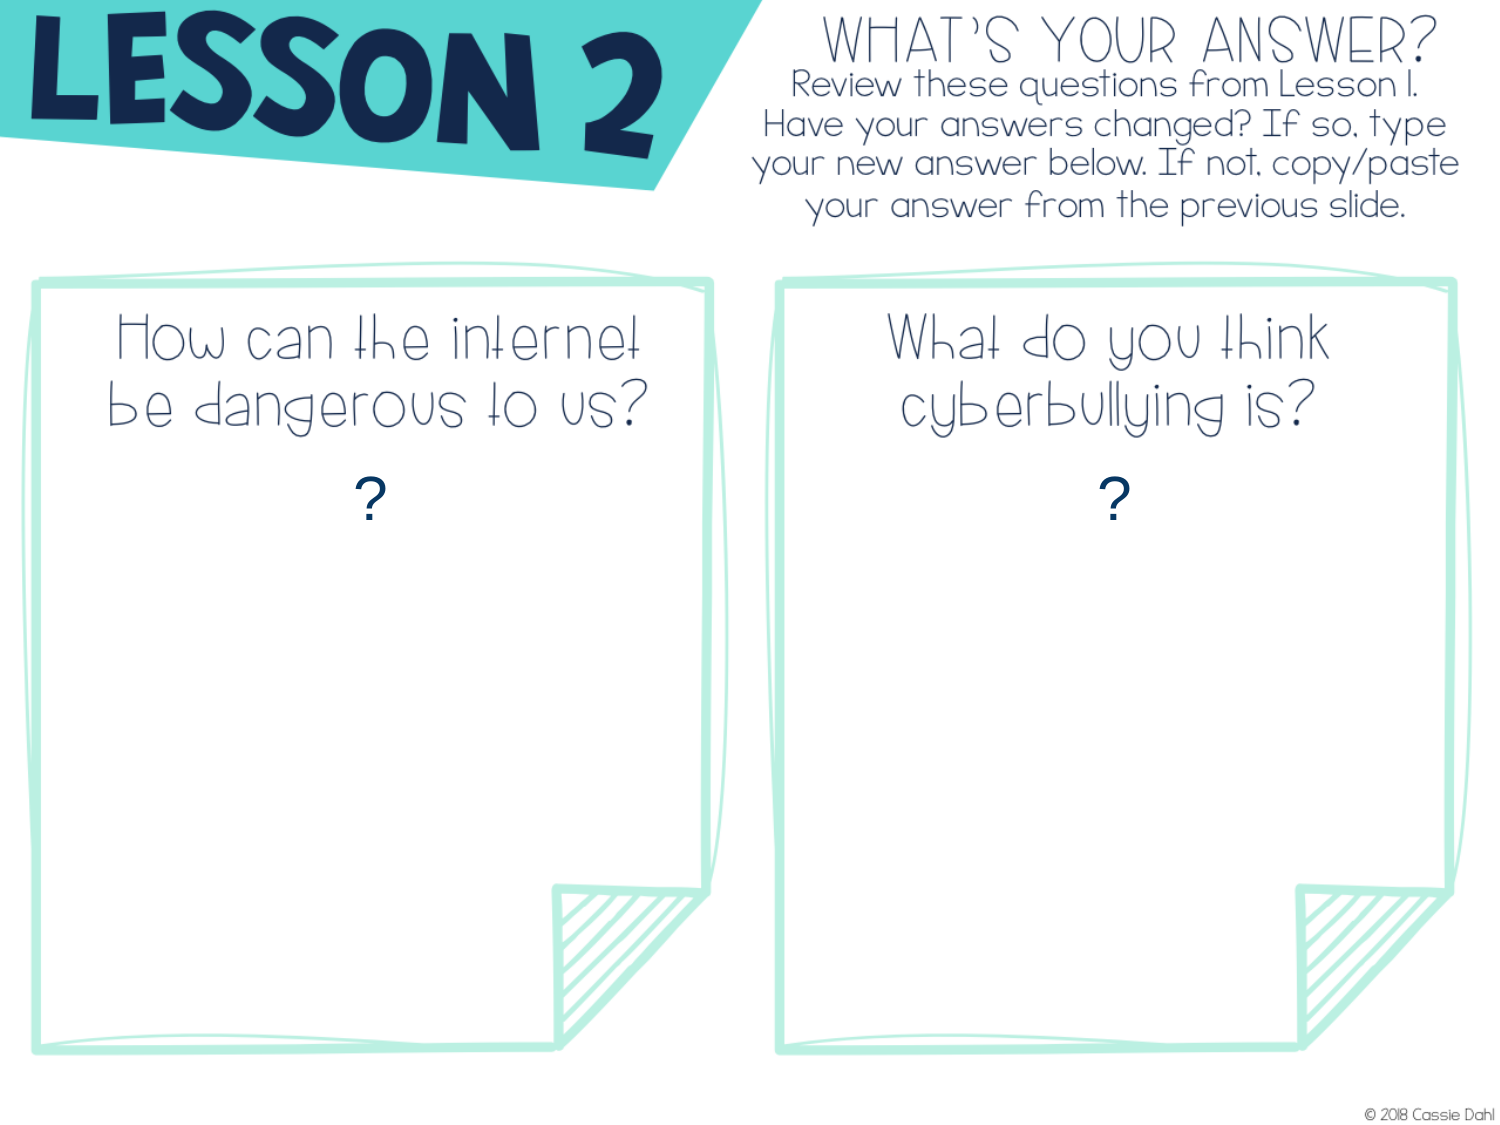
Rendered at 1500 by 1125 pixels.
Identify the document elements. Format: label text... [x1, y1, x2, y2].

text_box ? [779, 443, 1451, 1041]
text_box ? [35, 443, 707, 1041]
picture [0, 0, 1500, 1125]
